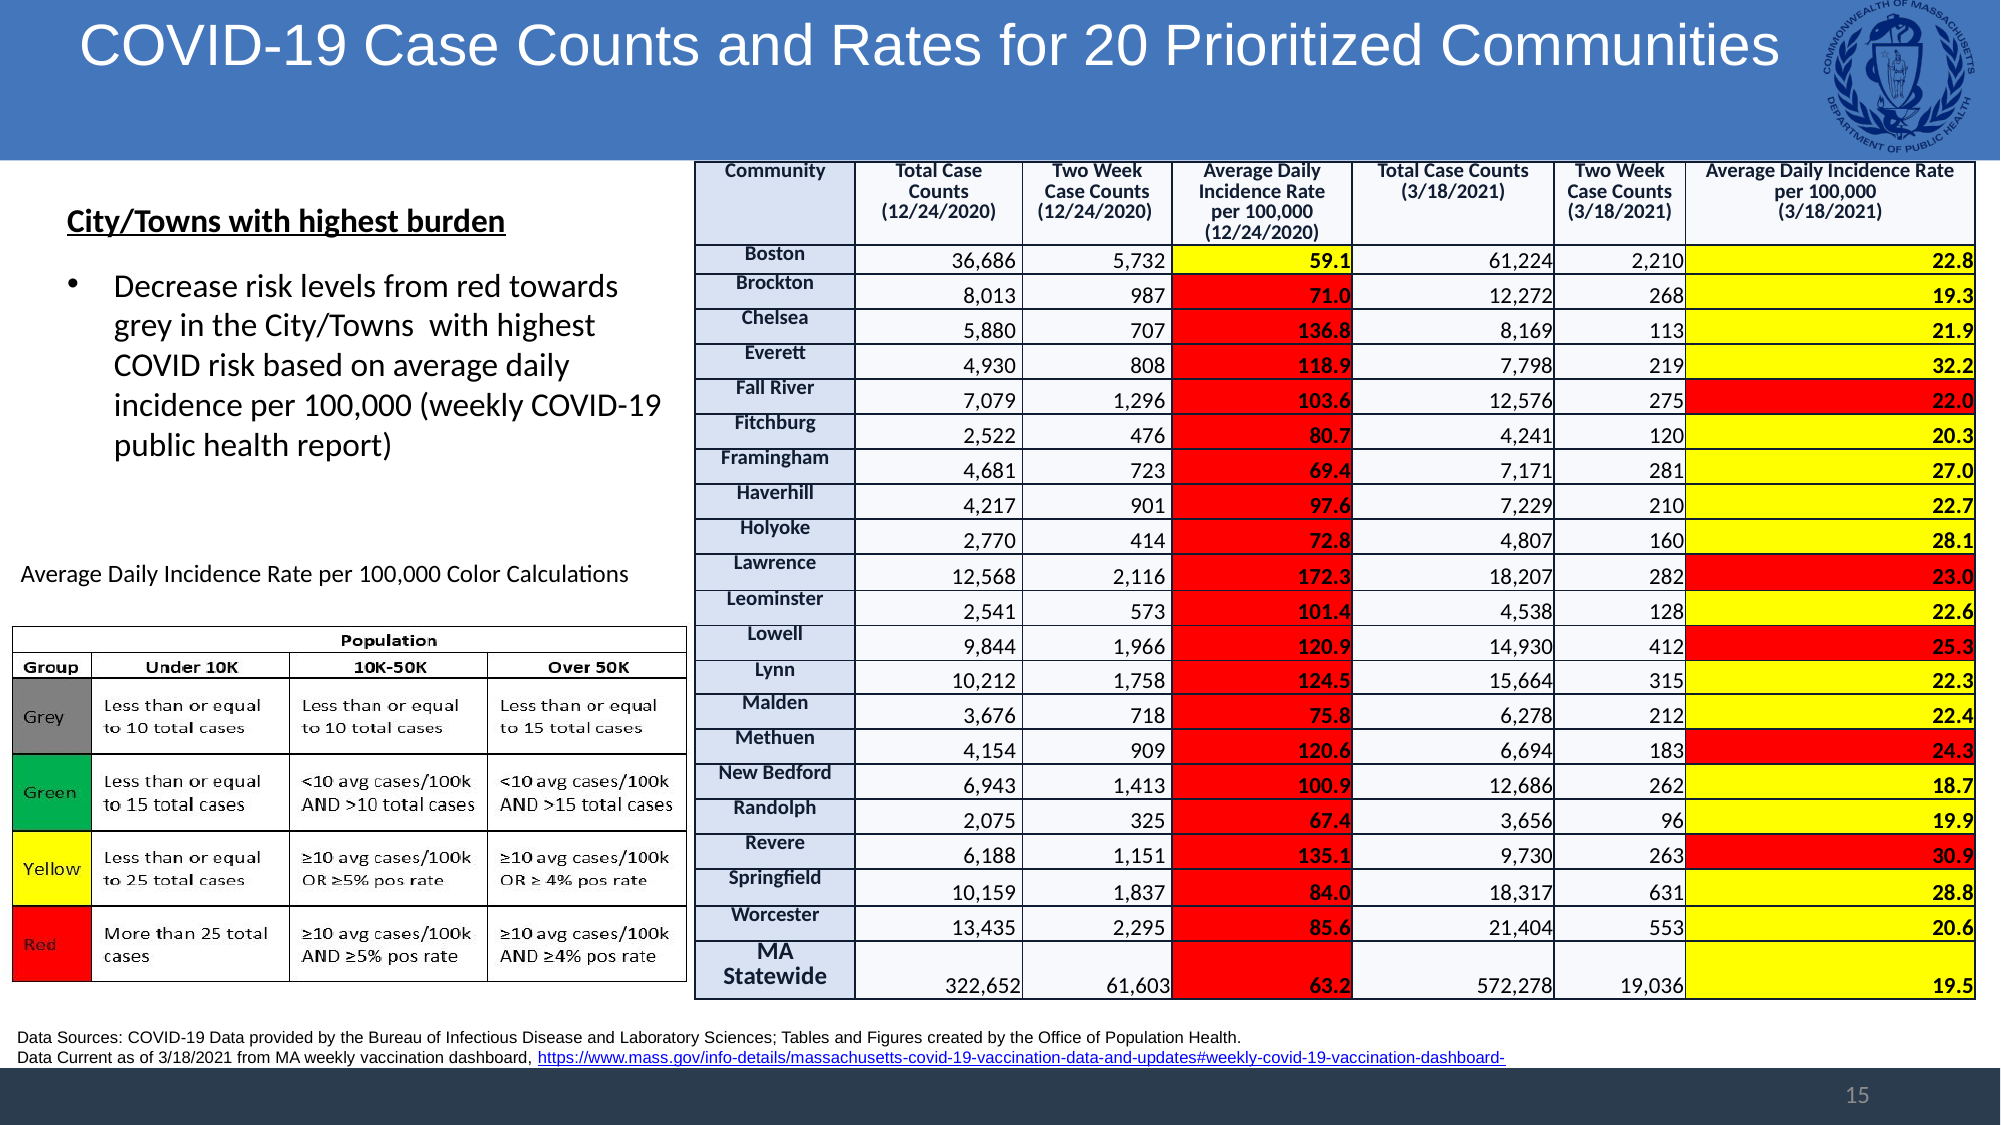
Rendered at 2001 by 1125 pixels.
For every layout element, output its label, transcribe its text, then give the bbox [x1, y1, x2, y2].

table_cell Revere [700, 835, 854, 868]
table_cell 84.0 [1173, 870, 1351, 905]
table_cell 10,212 [856, 661, 1022, 693]
picture [2, 621, 696, 989]
table_cell 987 [1023, 275, 1171, 308]
table_cell 1,296 [1023, 380, 1171, 413]
table_cell 59.1 [1173, 246, 1351, 273]
table_cell 120 [1555, 415, 1685, 448]
table_header Two Week Case Counts (3/18/2021) [1555, 163, 1685, 244]
table_cell 2,522 [856, 415, 1022, 448]
table_cell 128 [1555, 591, 1685, 625]
table_cell 12,576 [1353, 380, 1553, 413]
table_cell 7,798 [1353, 345, 1553, 378]
table_cell Methuen [700, 730, 854, 763]
table_cell 7,079 [856, 380, 1022, 413]
table_cell Fitchburg [696, 415, 854, 448]
table_cell 7,229 [1353, 485, 1553, 518]
table_cell 28.1 [1686, 520, 1974, 553]
table_cell 909 [1023, 730, 1171, 763]
text_box City/Towns with highest burden Decrease risk levels from red towards grey in the City/Towns with highest COVID risk based on average daily incidence per 100,000 (weekly COVID-19 public health report) [52, 191, 694, 471]
table_cell 12,272 [1353, 275, 1553, 308]
table_cell 160 [1555, 520, 1685, 553]
table_cell 18,317 [1353, 870, 1553, 905]
table_cell 72.8 [1173, 520, 1351, 553]
table_cell 4,930 [856, 345, 1022, 378]
table_cell 268 [1555, 275, 1685, 308]
table_cell 22.0 [1686, 380, 1974, 413]
table_cell 20.6 [1686, 907, 1974, 940]
table_cell 67.4 [1173, 800, 1351, 833]
table_cell Lawrence [696, 555, 854, 590]
table_cell 19,036 [1555, 942, 1685, 998]
table_cell 136.8 [1173, 310, 1351, 343]
table_cell 7,171 [1353, 450, 1553, 483]
table_cell 282 [1555, 555, 1685, 590]
table_header Total Case Counts (12/24/2020) [856, 163, 1022, 244]
table_cell 723 [1023, 450, 1171, 483]
table_cell 12,568 [856, 555, 1022, 590]
table_cell 27.0 [1686, 450, 1974, 483]
table_cell Haverhill [696, 485, 854, 518]
table_cell Springfield [700, 870, 854, 905]
table_cell 22.7 [1686, 485, 1974, 518]
table_cell 8,013 [856, 275, 1022, 308]
table_cell 21,404 [1353, 907, 1553, 940]
table_cell 573 [1023, 591, 1171, 625]
table_cell 5,880 [856, 310, 1022, 343]
table_cell 97.6 [1173, 485, 1351, 518]
table_cell 4,241 [1353, 415, 1553, 448]
table_cell 61,603 [1023, 942, 1171, 998]
table_cell 69.4 [1173, 450, 1351, 483]
table_cell 61,224 [1353, 246, 1553, 273]
table_cell 118.9 [1173, 345, 1351, 378]
table_cell 24.3 [1686, 730, 1974, 763]
table_cell 325 [1023, 800, 1171, 833]
table_cell 103.6 [1173, 380, 1351, 413]
table_cell Brockton [696, 275, 854, 308]
table_cell 2,075 [856, 800, 1022, 833]
table_cell 14,930 [1353, 626, 1553, 660]
table_cell 476 [1023, 415, 1171, 448]
table_cell 275 [1555, 380, 1685, 413]
table_cell 5,732 [1023, 246, 1171, 273]
table_cell 13,435 [856, 907, 1022, 940]
table_cell 718 [1023, 695, 1171, 728]
table_cell 4,681 [856, 450, 1022, 483]
table_cell 6,943 [856, 765, 1022, 798]
table_cell 18,207 [1353, 555, 1553, 590]
table_cell 572,278 [1353, 942, 1553, 998]
table_cell 113 [1555, 310, 1685, 343]
table_header Two Week Case Counts (12/24/2020) [1023, 163, 1171, 244]
table_cell 4,217 [856, 485, 1022, 518]
table_cell 1,413 [1023, 765, 1171, 798]
table_cell 124.5 [1173, 661, 1351, 693]
table_cell Chelsea [696, 310, 854, 343]
table_cell 6,188 [856, 835, 1022, 868]
table_cell 8,169 [1353, 310, 1553, 343]
table_cell 80.7 [1173, 415, 1351, 448]
table_cell New Bedford [700, 765, 854, 798]
table_cell 183 [1555, 730, 1685, 763]
title COVID-19 Case Counts and Rates for 20 Prioritized Communities [0, 0, 1819, 150]
table_cell Randolph [700, 800, 854, 833]
table_cell 22.6 [1686, 591, 1974, 625]
table_cell 63.2 [1173, 942, 1351, 998]
table_cell 4,154 [856, 730, 1022, 763]
picture [1821, 0, 1976, 154]
table_cell 2,541 [856, 591, 1022, 625]
table_cell 9,730 [1353, 835, 1553, 868]
table_cell 2,770 [856, 520, 1022, 553]
table_header Average Daily Incidence Rate per 100,000 (3/18/2021) [1686, 163, 1974, 244]
table_cell 219 [1555, 345, 1685, 378]
table_cell Lynn [700, 661, 854, 693]
table_cell 6,278 [1353, 695, 1553, 728]
table_cell 3,656 [1353, 800, 1553, 833]
table_cell 4,538 [1353, 591, 1553, 625]
table_cell 71.0 [1173, 275, 1351, 308]
table_cell 3,676 [856, 695, 1022, 728]
table_cell Framingham [696, 450, 854, 483]
table_cell 120.9 [1173, 626, 1351, 660]
table_cell 96 [1555, 800, 1685, 833]
table_cell Fall River [696, 380, 854, 413]
table_cell 15,664 [1353, 661, 1553, 693]
table_cell 2,295 [1023, 907, 1171, 940]
table_cell 1,151 [1023, 835, 1171, 868]
table_cell 19.9 [1686, 800, 1974, 833]
table_cell 22.3 [1686, 661, 1974, 693]
table_cell 172.3 [1173, 555, 1351, 590]
table_cell 315 [1555, 661, 1685, 693]
table_cell 901 [1023, 485, 1171, 518]
table_cell 262 [1555, 765, 1685, 798]
table_cell 1,758 [1023, 661, 1171, 693]
table_cell Malden [700, 695, 854, 728]
table_cell 135.1 [1173, 835, 1351, 868]
table_header Community [696, 163, 854, 244]
table_cell 120.6 [1173, 730, 1351, 763]
table_cell 4,807 [1353, 520, 1553, 553]
table_cell 412 [1555, 626, 1685, 660]
table_cell 18.7 [1686, 765, 1974, 798]
table_cell 85.6 [1173, 907, 1351, 940]
slide_number 15 [1436, 1071, 1886, 1125]
table_cell 20.3 [1686, 415, 1974, 448]
table_cell 808 [1023, 345, 1171, 378]
table_header Total Case Counts (3/18/2021) [1353, 163, 1553, 244]
table_cell 22.4 [1686, 695, 1974, 728]
table_cell 210 [1555, 485, 1685, 518]
table_cell Everett [696, 345, 854, 378]
table_cell 101.4 [1173, 591, 1351, 625]
table_cell Holyoke [696, 520, 854, 553]
table_cell 32.2 [1686, 345, 1974, 378]
table_cell 2,210 [1555, 246, 1685, 273]
table_cell 6,694 [1353, 730, 1553, 763]
text_box Data Sources: COVID-19 Data provided by the Bureau of Infectious Disease and Laboratory Sciences; Tables and Figures created by the Office of Population Health. Data Current as of 3/18/2021 from MA weekly vaccination dashboard, https://www.mass.gov/info-details/massachusetts-covid-19-vaccination-data-and-updates#weekly-covid-19-vaccination-dashboard- [2, 1019, 1997, 1075]
table_cell 631 [1555, 870, 1685, 905]
table_cell 12,686 [1353, 765, 1553, 798]
table_cell 263 [1555, 835, 1685, 868]
table_header Average Daily Incidence Rate per 100,000 (12/24/2020) [1173, 163, 1351, 244]
table_cell 10,159 [856, 870, 1022, 905]
table_cell Lowell [699, 626, 854, 660]
table_cell 19.5 [1686, 942, 1974, 998]
table_cell 707 [1023, 310, 1171, 343]
table_cell 19.3 [1686, 275, 1974, 308]
table_cell 28.8 [1686, 870, 1974, 905]
table_cell Worcester [700, 907, 854, 940]
table_cell MA Statewide [696, 942, 854, 998]
table_cell 30.9 [1686, 835, 1974, 868]
table_cell 1,966 [1023, 626, 1171, 660]
table_cell 21.9 [1686, 310, 1974, 343]
table_cell 22.8 [1686, 246, 1974, 273]
table_cell 9,844 [856, 626, 1022, 660]
table_cell 2,116 [1023, 555, 1171, 590]
table_cell 553 [1555, 907, 1685, 940]
table_cell 23.0 [1686, 555, 1974, 590]
table_cell 281 [1555, 450, 1685, 483]
table_cell Boston [696, 246, 854, 273]
table_cell 100.9 [1173, 765, 1351, 798]
table_cell 414 [1023, 520, 1171, 553]
table_cell 1,837 [1023, 870, 1171, 905]
table_cell 322,652 [856, 942, 1022, 998]
table_cell 75.8 [1173, 695, 1351, 728]
text_box Average Daily Incidence Rate per 100,000 Color Calculations [5, 549, 694, 595]
table_cell Leominster [696, 591, 854, 625]
table_cell 25.3 [1686, 626, 1974, 660]
table_cell 212 [1555, 695, 1685, 728]
table_cell 36,686 [856, 246, 1022, 273]
